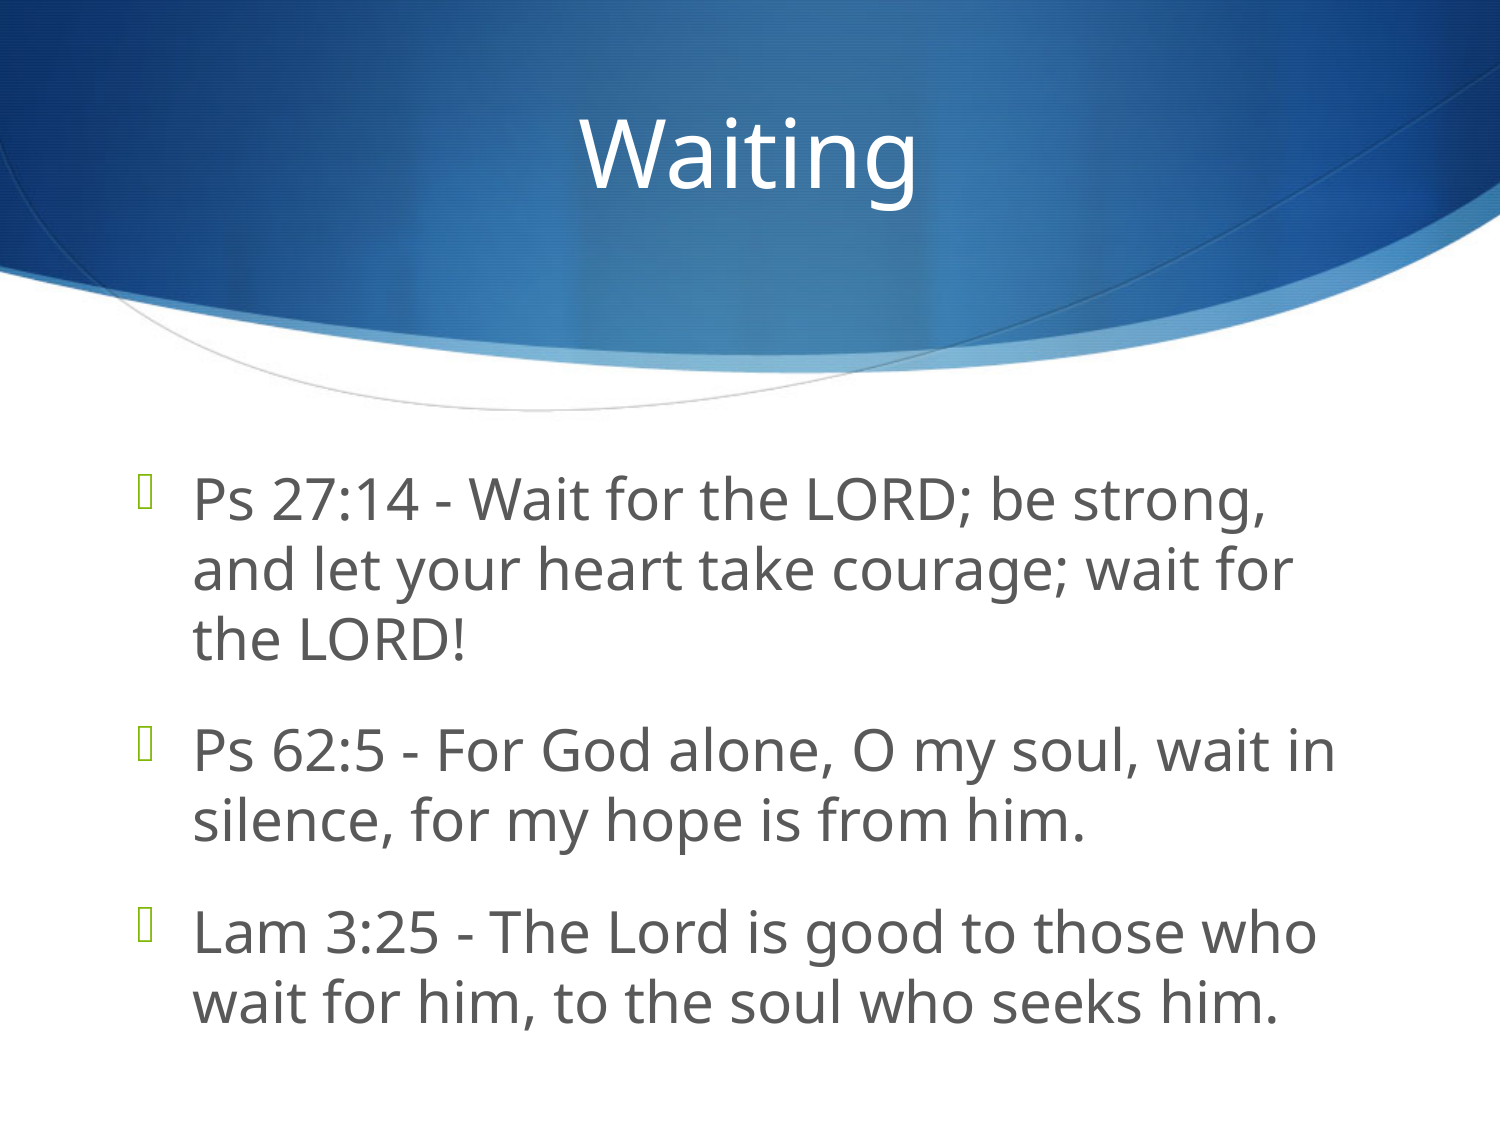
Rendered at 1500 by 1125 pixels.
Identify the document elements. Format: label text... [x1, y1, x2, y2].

title Waiting [75, 56, 1425, 245]
picture [0, 0, 1500, 1125]
list Ps 27:14 - Wait for the LORD; be strong, and let your heart take courage; wait for the LORD! Ps 62:5 - For God alone, O my soul, wait in silence, for my hope is from him. Lam 3:25 - The Lord is good to those who wait for him, to the soul who seeks him. [121, 454, 1379, 991]
